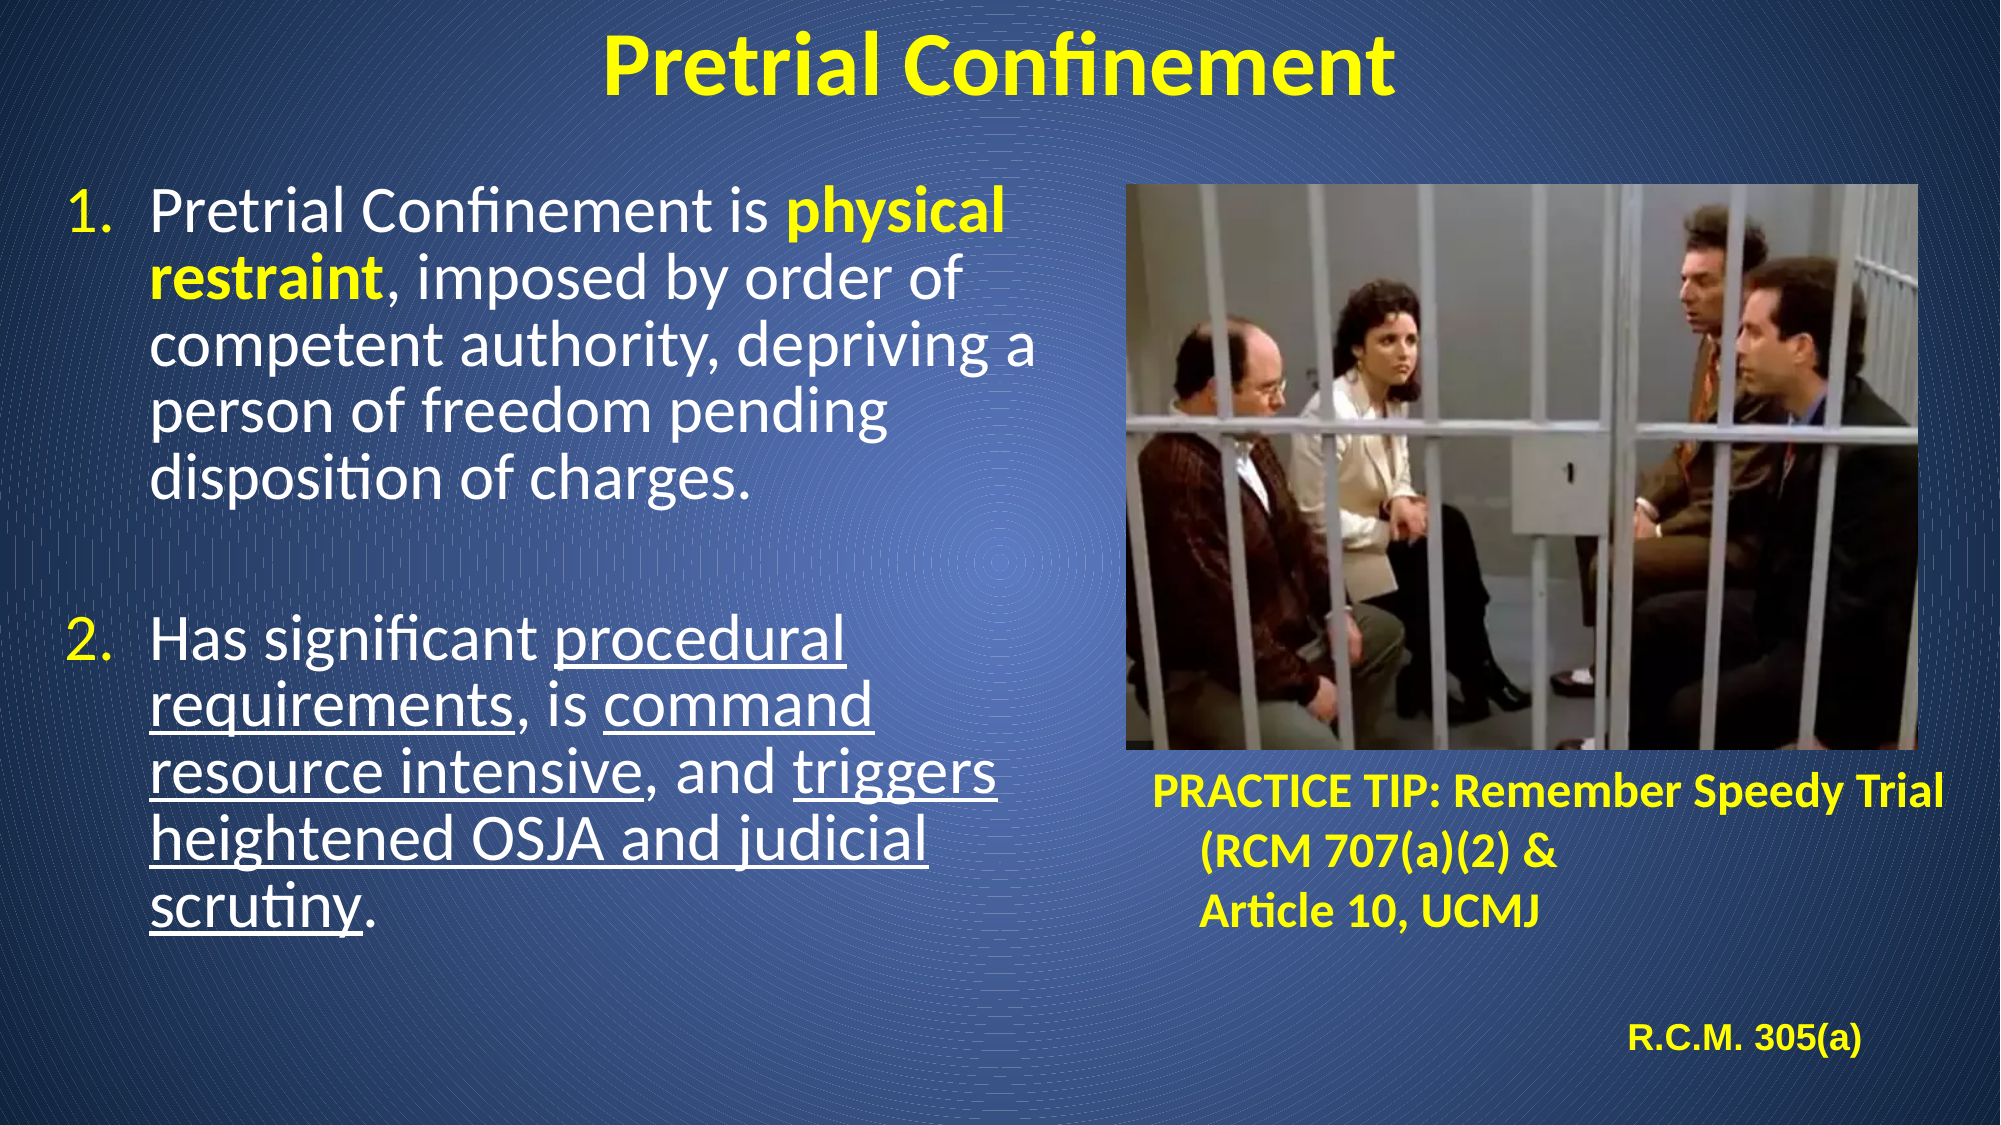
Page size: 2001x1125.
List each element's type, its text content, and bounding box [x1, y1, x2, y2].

title Pretrial Confinement [99, 6, 1900, 139]
picture [1125, 183, 1918, 751]
list Pretrial Confinement is physical restraint, imposed by order of competent authority, depriving a person of freedom pending disposition of charges. Has significant procedural requirements, is command resource intensive, and triggers heightened OSJA and judicial scrutiny. [49, 174, 1113, 1066]
text_box R.C.M. 305(a) [1612, 1005, 1900, 1066]
text_box PRACTICE TIP: Remember Speedy Trial (RCM 707(a)(2) & Article 10, UCMJ [1137, 749, 1988, 945]
